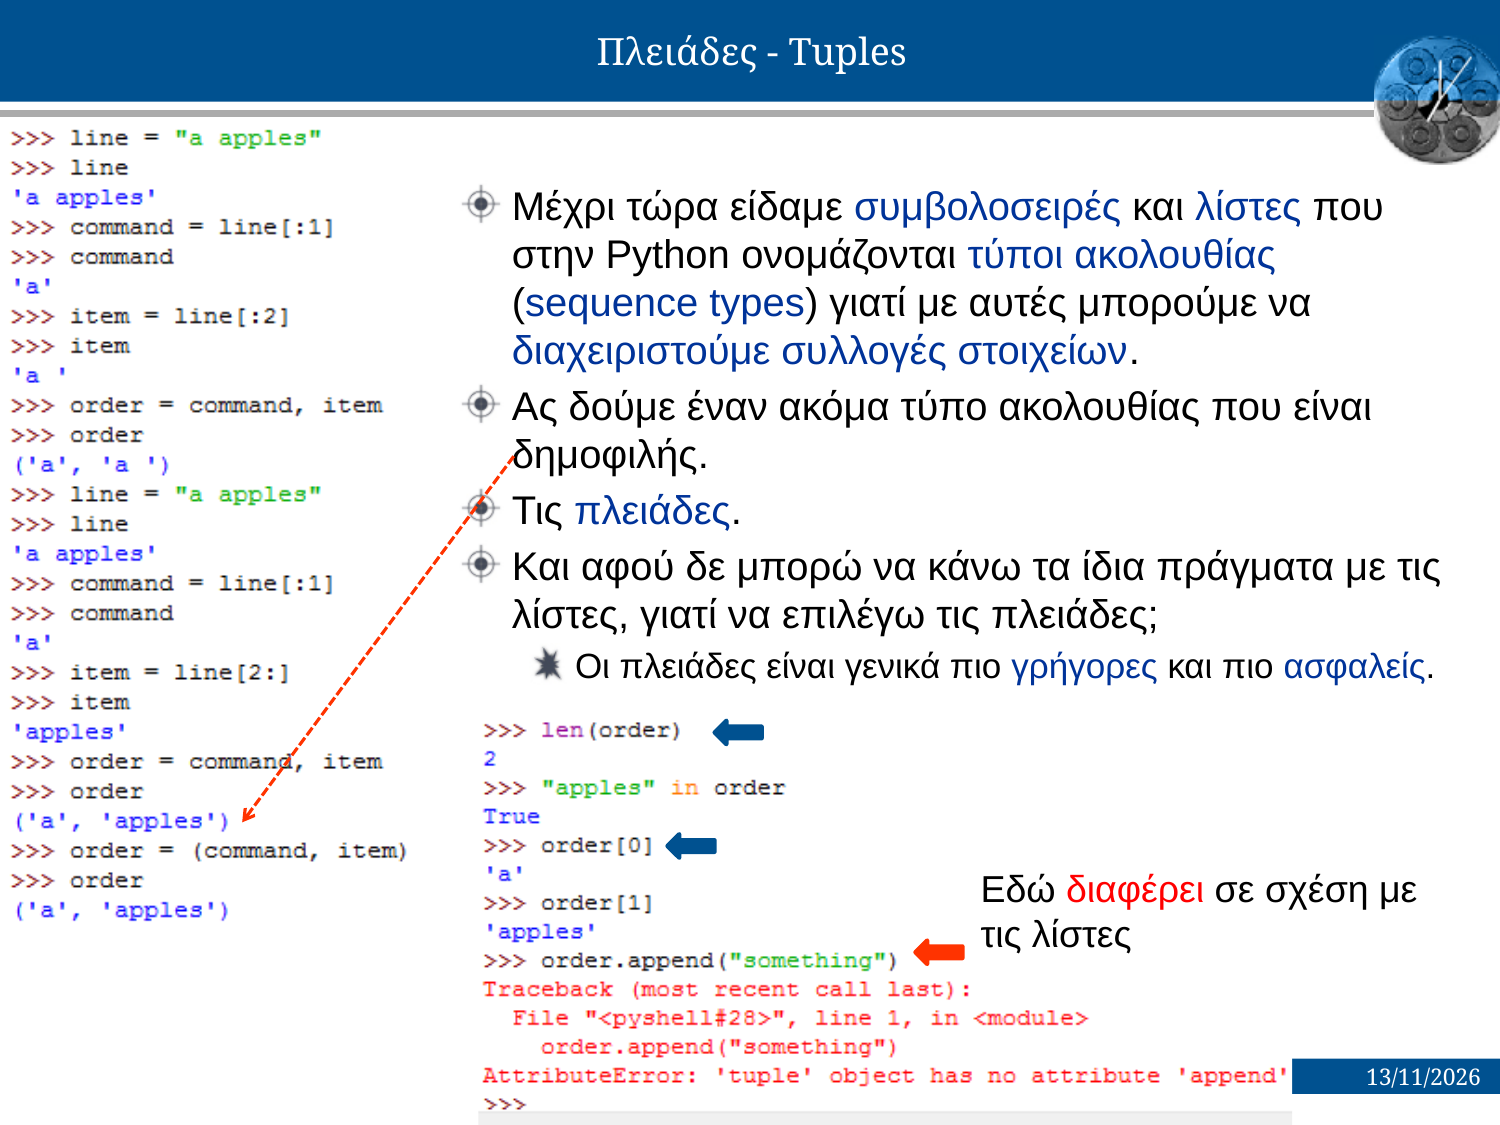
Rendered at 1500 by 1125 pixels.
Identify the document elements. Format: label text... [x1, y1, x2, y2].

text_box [241, 455, 514, 823]
list Μέχρι τώρα είδαμε συμβολοσειρές και λίστες που στην Python ονομάζονται τύποι ακολουθίας (sequence types) γιατί με αυτές μπορούμε να διαχειριστούμε συλλογές στοιχείων. Ας δούμε έναν ακόμα τύπο ακολουθίας που είναι δημοφιλής. Τις πλειάδες. Και αφού δε μπορώ να κάνω τα ίδια πράγματα με τις λίστες, γιατί να επιλέγω τις πλειάδες; Οι πλειάδες είναι γενικά πιο γρήγορες και πιο ασφαλείς. [849, 172, 1473, 705]
picture [5, 125, 1293, 1125]
title Πλειάδες - Tuples [76, 0, 1427, 102]
picture [1374, 35, 1500, 165]
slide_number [1296, 1054, 1497, 1083]
text_box Εδώ διαφέρει σε σχέση με τις λίστες [1296, 858, 1445, 963]
